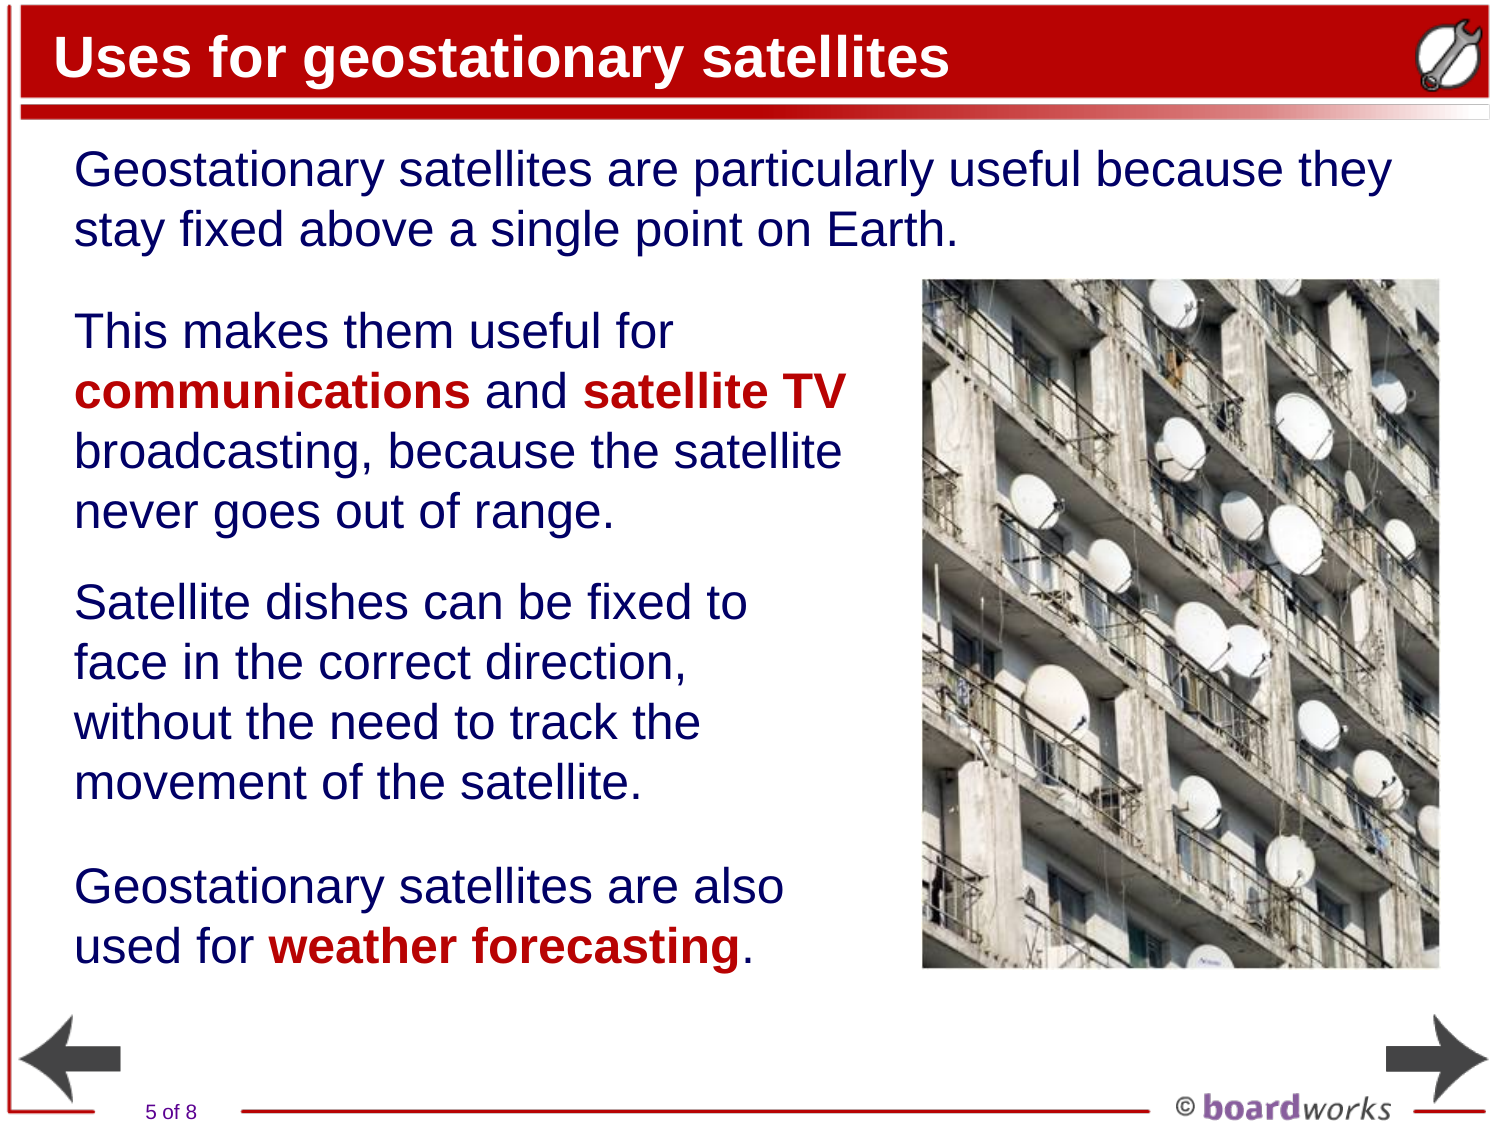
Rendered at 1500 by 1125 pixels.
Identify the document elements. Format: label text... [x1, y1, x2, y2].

picture [0, 0, 1500, 1125]
text_box Satellite dishes can be fixed to face in the correct direction, without the need to track the movement of the satellite. [59, 562, 863, 818]
title Uses for geostationary satellites [38, 8, 1308, 100]
text_box Geostationary satellites are particularly useful because they stay fixed above a single point on Earth. [59, 129, 1465, 265]
text_box Geostationary satellites are also used for weather forecasting. [59, 846, 922, 981]
text_box This makes them useful for communications and satellite TV broadcasting, because the satellite never goes out of range. [59, 290, 869, 546]
